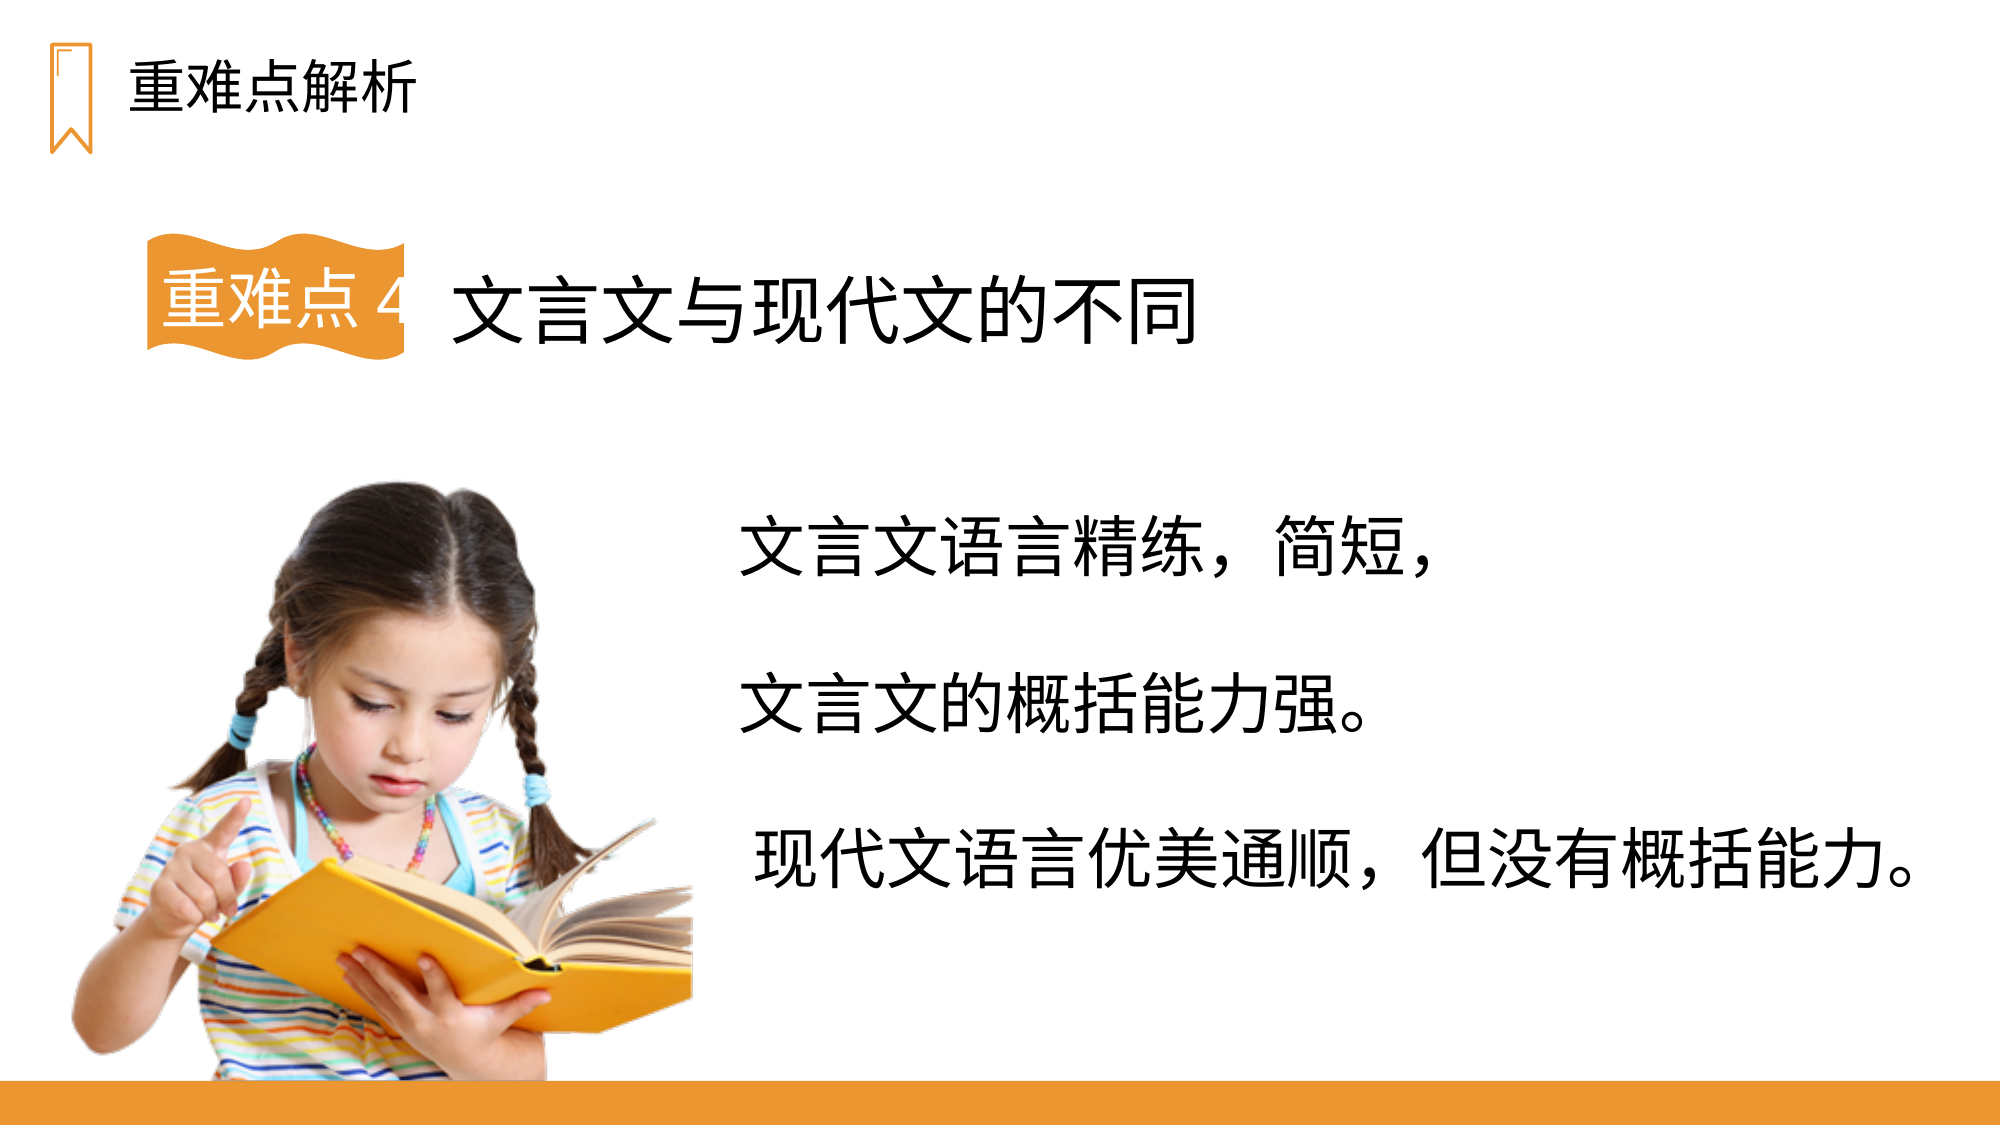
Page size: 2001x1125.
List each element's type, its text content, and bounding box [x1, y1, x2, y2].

text_box 重难点4 [144, 230, 408, 363]
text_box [49, 42, 436, 155]
text_box 现代文语言优美通顺，但没有概括能力。 [738, 809, 1907, 904]
text_box 文言文的概括能力强。 [724, 654, 1698, 750]
text_box [0, 1080, 2000, 1125]
text_box 文言文与现代文的不同 [435, 255, 1216, 361]
picture [43, 455, 695, 1083]
text_box 文言文语言精练，简短， [723, 497, 1917, 593]
